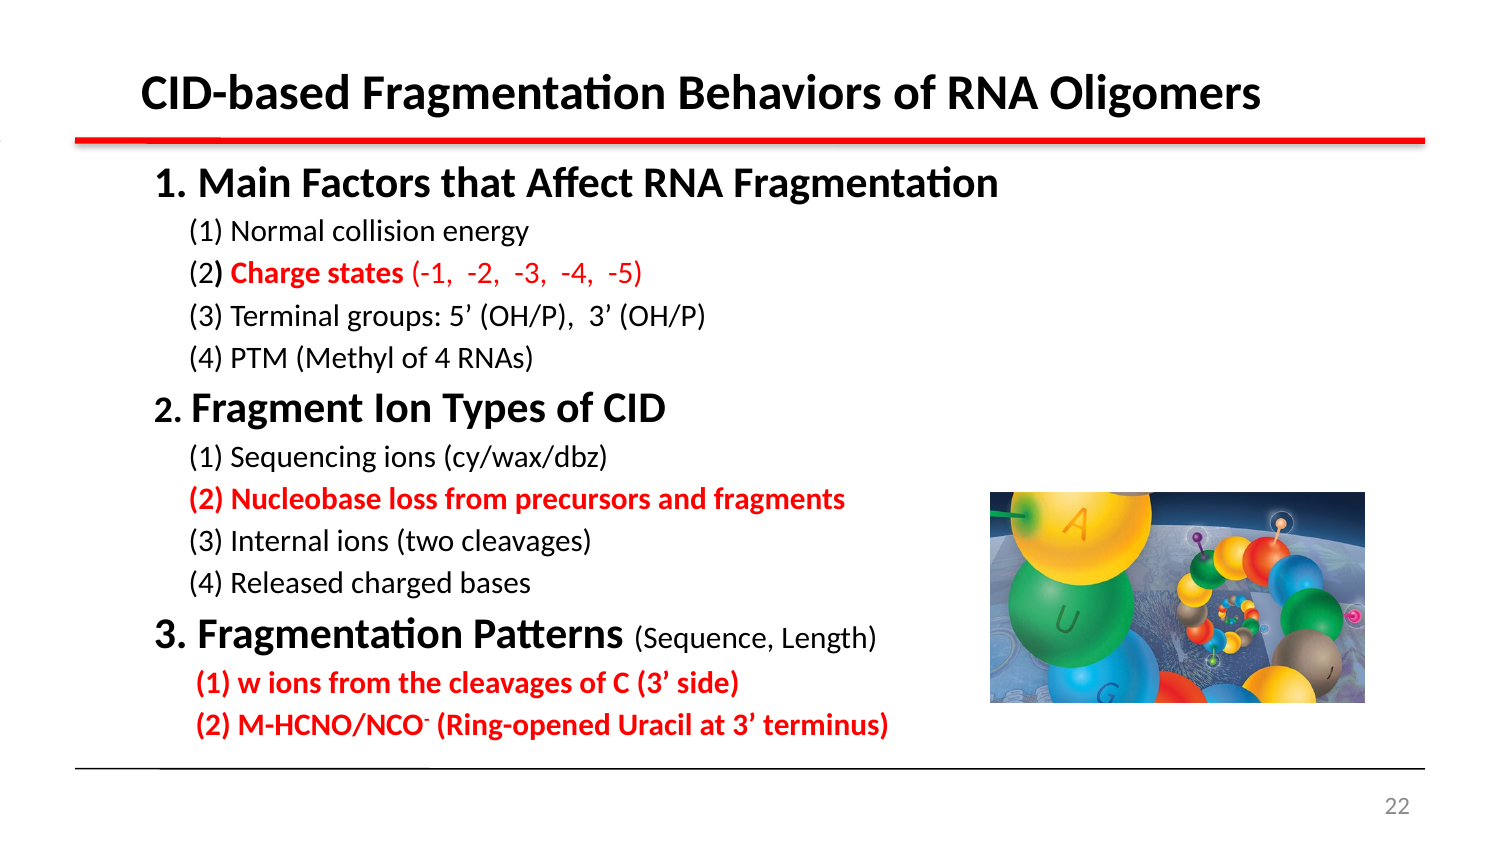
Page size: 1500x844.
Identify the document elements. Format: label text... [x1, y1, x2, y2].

text_box 1. Main Factors that Affect RNA Fragmentation (1) Normal collision energy (2) Charge states (-1, -2, -3, -4, -5) (3) Terminal groups: 5’ (OH/P), 3’ (OH/P) (4) PTM (Methyl of 4 RNAs) 2. Fragment Ion Types of CID (1) Sequencing ions (cy/wax/dbz) (2) Nucleobase loss from precursors and fragments (3) Internal ions (two cleavages) (4) Released charged bases 3. Fragmentation Patterns (Sequence, Length) (1) w ions from the cleavages of C (3’ side) (2) M-HCNO/NCO- (Ring-opened Uracil at 3’ terminus) [138, 146, 1155, 794]
title CID-based Fragmentation Behaviors of RNA Oligomers [106, 18, 1297, 160]
slide_number 22 [1074, 782, 1425, 827]
picture [989, 491, 1365, 703]
